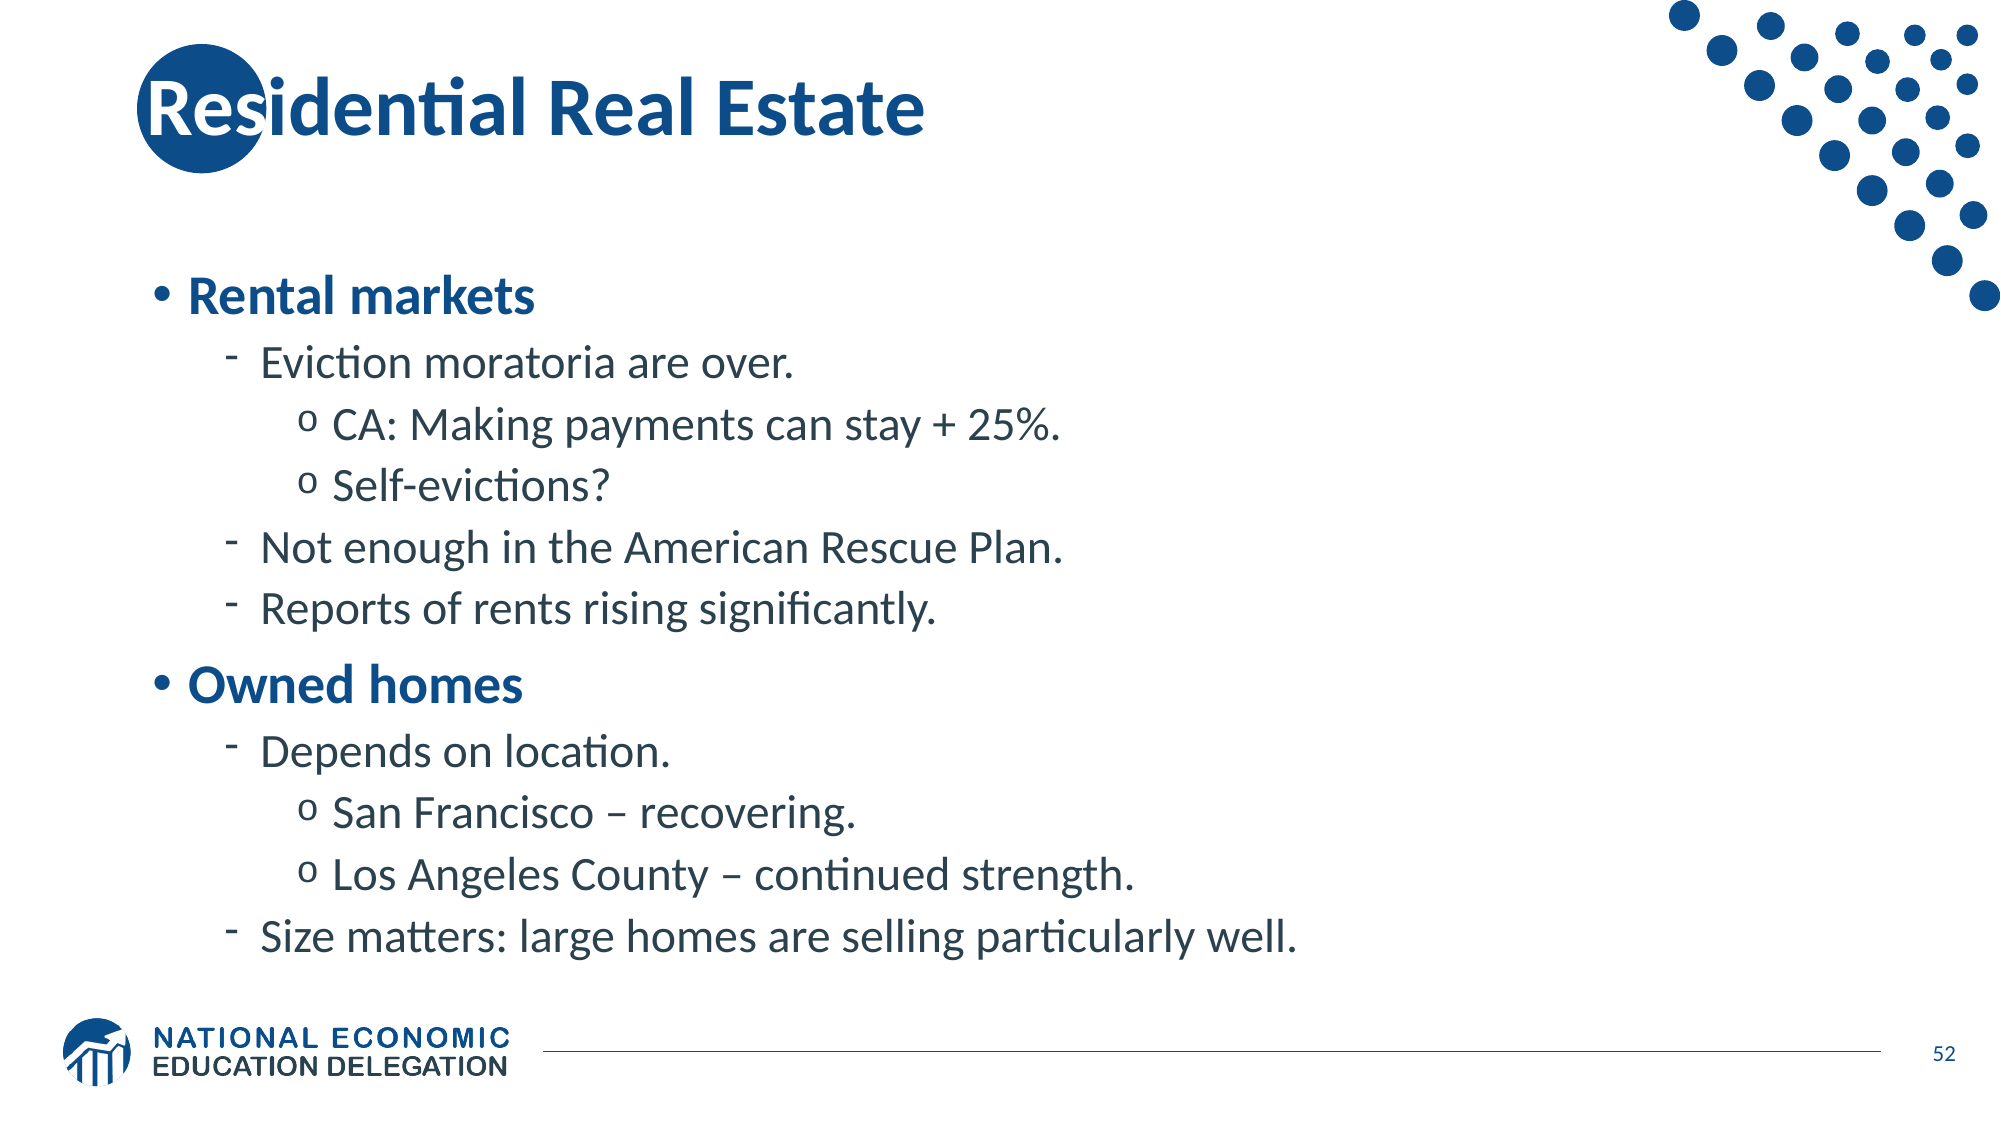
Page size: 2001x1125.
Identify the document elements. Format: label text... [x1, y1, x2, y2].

picture [55, 1013, 520, 1091]
slide_number 52 [1521, 1022, 1972, 1082]
list Rental markets Eviction moratoria are over. CA: Making payments can stay + 25%. Self-evictions? Not enough in the American Rescue Plan. Reports of rents rising significantly. Owned homes Depends on location. San Francisco – recovering. Los Angeles County – continued strength. Size matters: large homes are selling particularly well. [137, 257, 1863, 972]
title Residential Real Estate [131, 0, 1857, 218]
